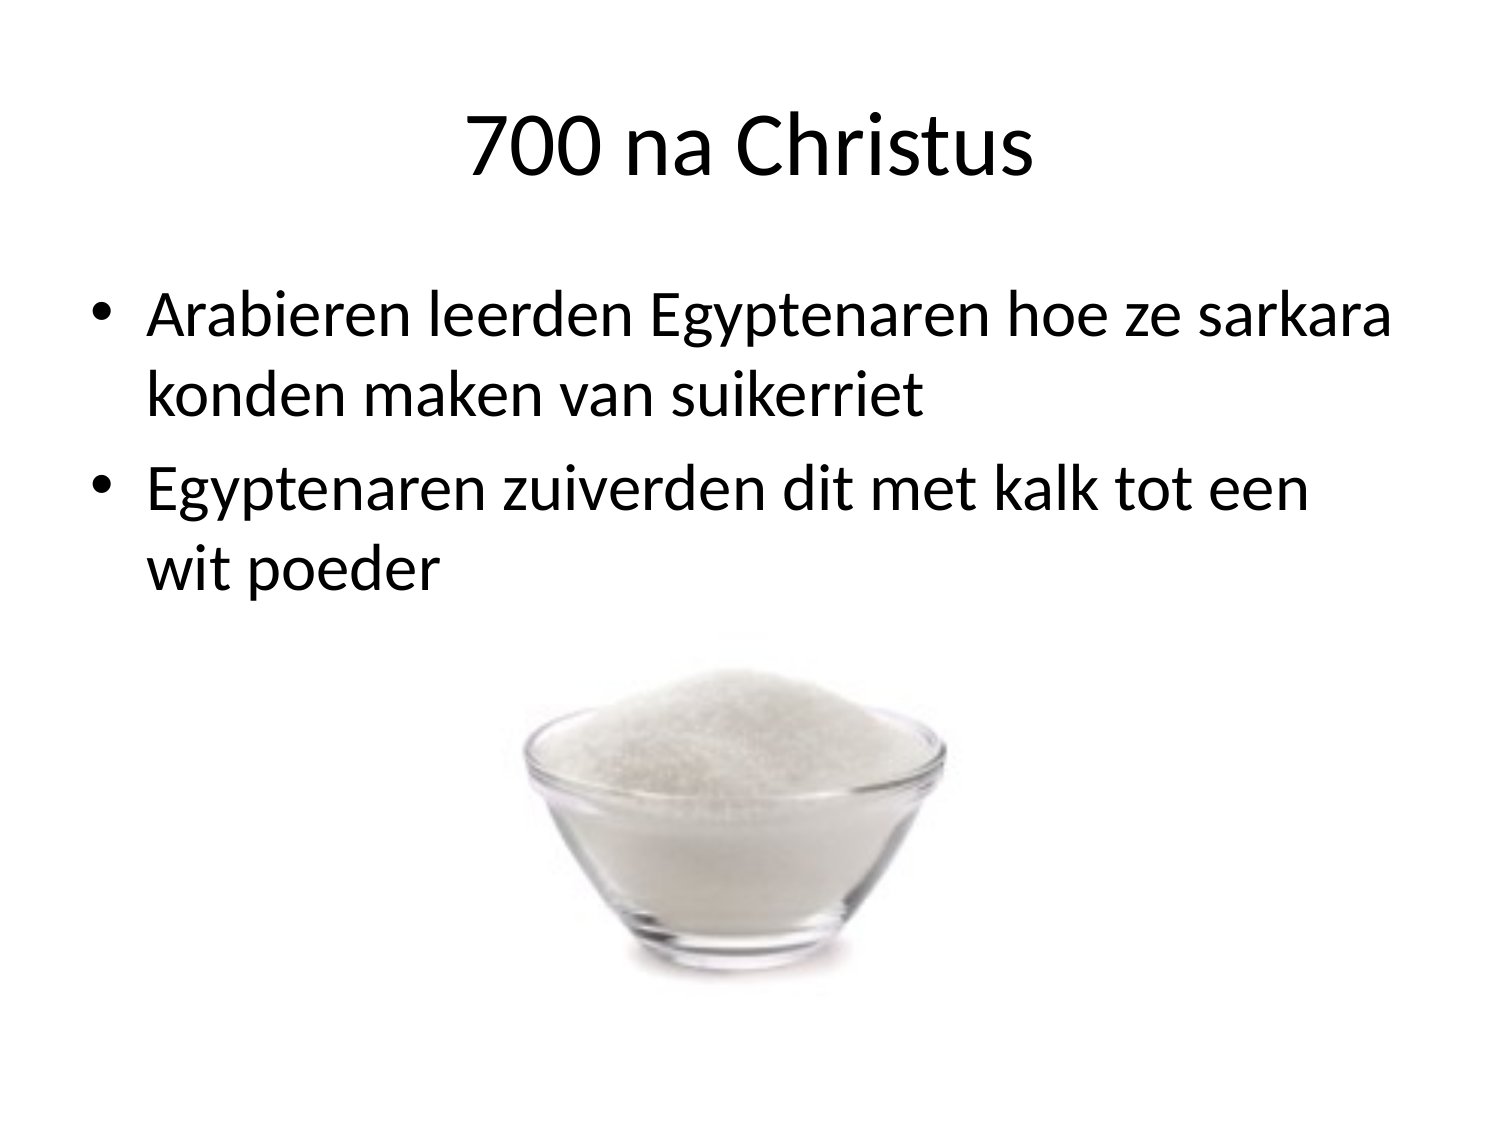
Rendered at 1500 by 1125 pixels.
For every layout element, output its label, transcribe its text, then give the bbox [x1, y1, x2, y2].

title 700 na Christus [75, 45, 1425, 233]
picture [478, 633, 987, 997]
list Arabieren leerden Egyptenaren hoe ze sarkara konden maken van suikerriet Egyptenaren zuiverden dit met kalk tot een wit poeder [75, 262, 1425, 1005]
